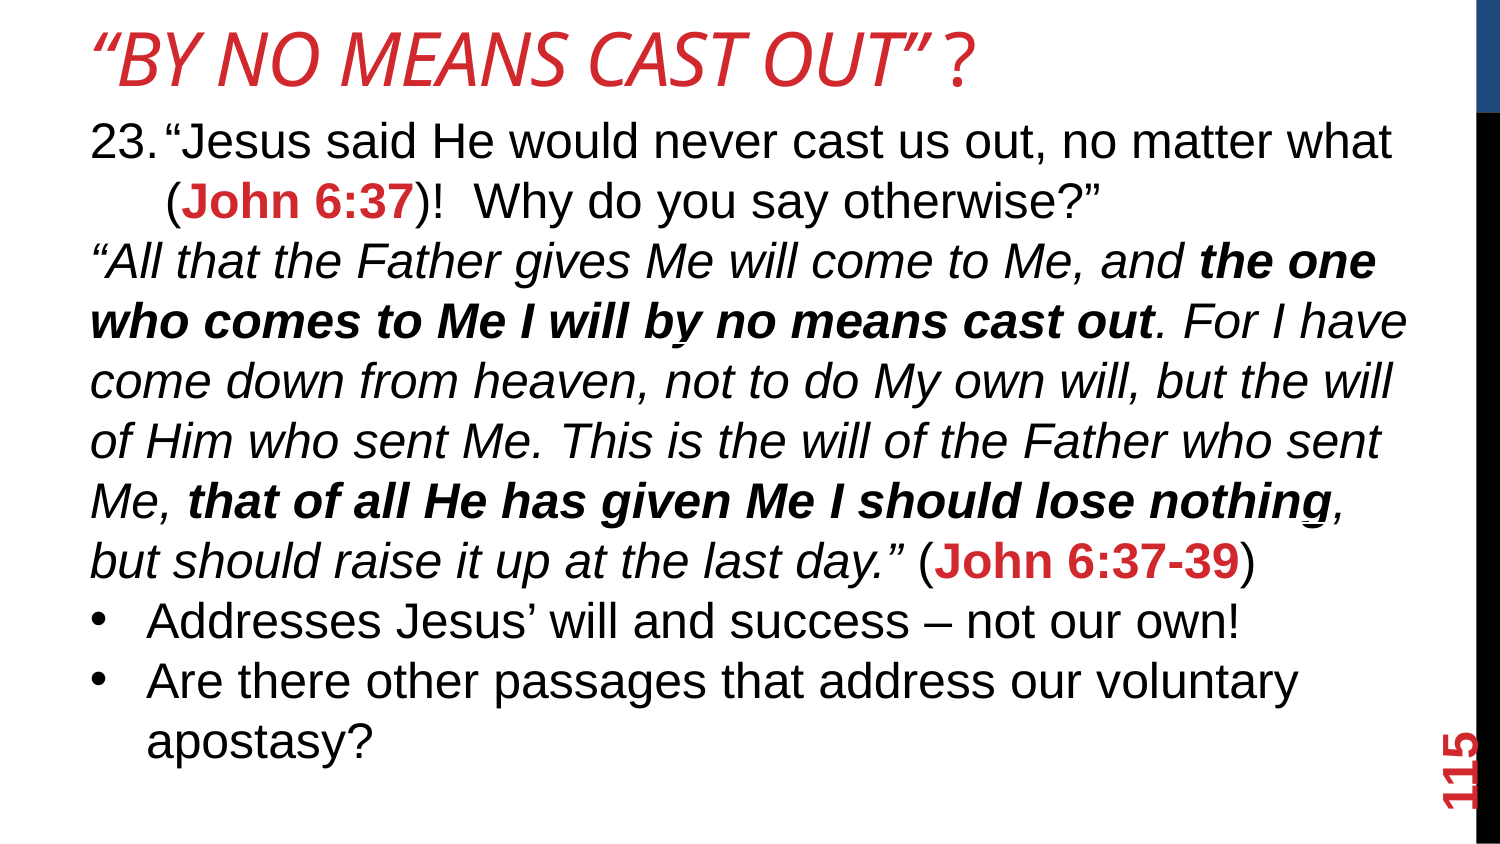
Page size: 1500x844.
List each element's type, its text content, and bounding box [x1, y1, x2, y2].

text_box <number> [1427, 665, 1488, 828]
text_box “By No Means Cast Out” ? [75, 11, 1425, 101]
text_box “Jesus said He would never cast us out, no matter what (John 6:37)! Why do you say otherwise?” “All that the Father gives Me will come to Me, and the one who comes to Me I will by no means cast out. For I have come down from heaven, not to do My own will, but the will of Him who sent Me. This is the will of the Father who sent Me, that of all He has given Me I should lose nothing, but should raise it up at the last day.” (John 6:37-39) Addresses Jesus’ will and success – not our own! Are there other passages that address our voluntary apostasy? [75, 101, 1425, 810]
